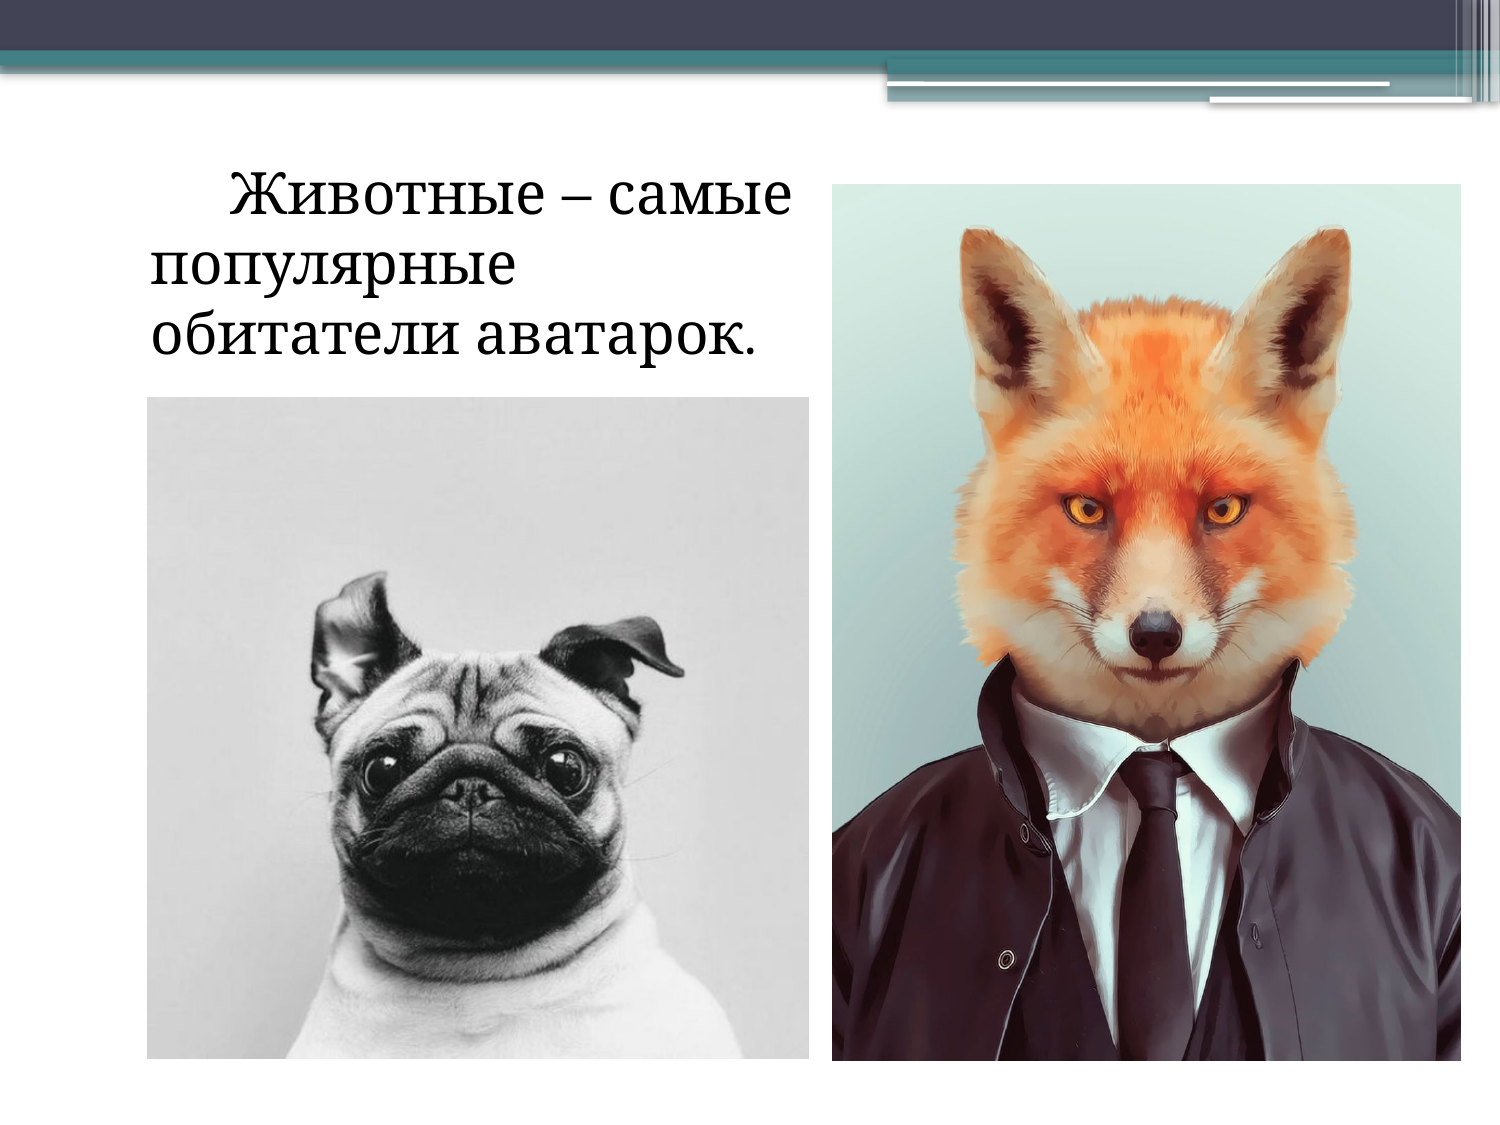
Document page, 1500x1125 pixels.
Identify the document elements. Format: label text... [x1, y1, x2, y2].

picture [147, 396, 810, 1059]
list Животные – самые популярные обитатели аватарок. [135, 149, 809, 398]
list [832, 184, 1461, 1062]
